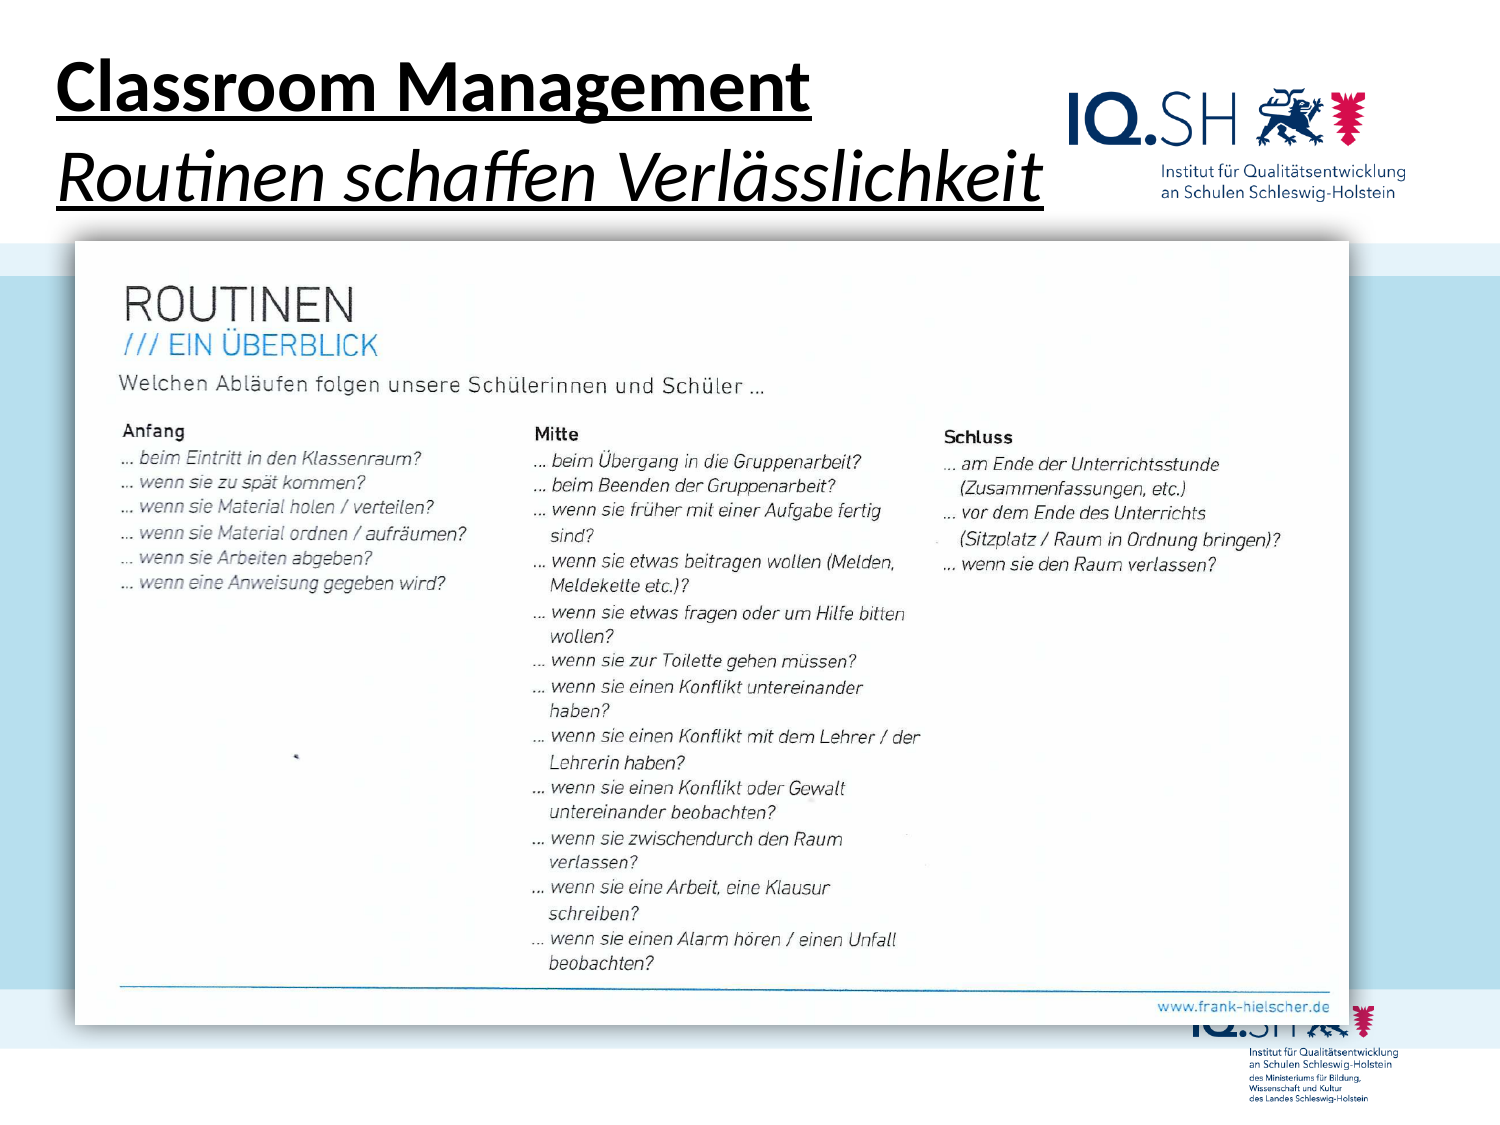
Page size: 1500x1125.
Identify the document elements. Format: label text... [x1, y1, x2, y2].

text_box Classroom Management Routinen schaffen Verlässlichkeit [41, 29, 1287, 224]
picture [1287, 88, 1405, 202]
picture [74, 241, 1398, 1103]
